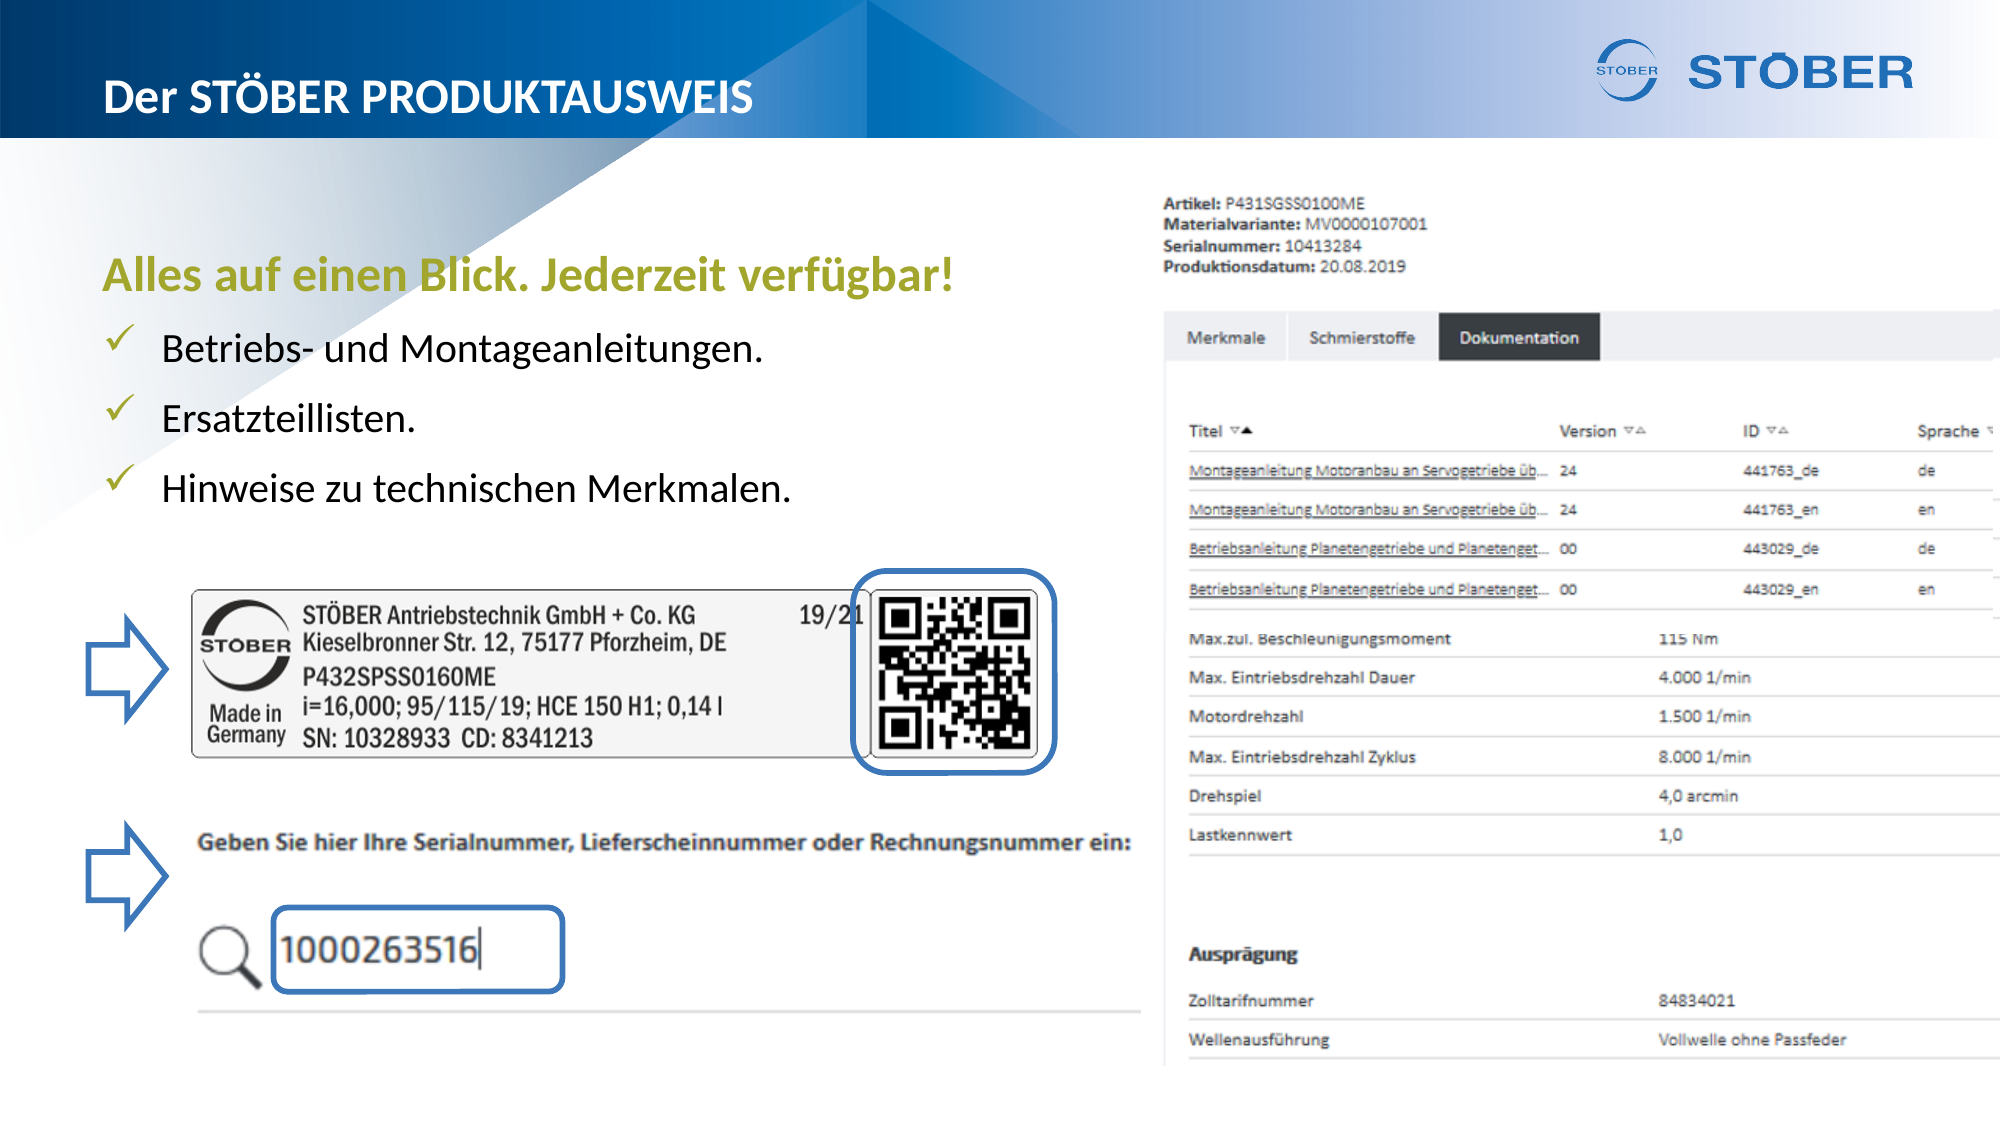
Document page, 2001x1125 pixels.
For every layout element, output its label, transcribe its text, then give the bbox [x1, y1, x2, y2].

picture [172, 817, 1141, 1032]
text_box Alles auf einen Blick. Jederzeit verfügbar! Betriebs- und Montageanleitungen. Ersatzteillisten. Hinweise zu technischen Merkmalen. [87, 240, 1000, 585]
text_box [856, 569, 1056, 774]
picture [0, 0, 2000, 138]
picture [190, 588, 1038, 759]
title Der STÖBER PRODUKTAUSWEIS [88, 59, 1399, 135]
text_box [87, 824, 168, 928]
picture [1147, 175, 2000, 1066]
text_box [87, 617, 168, 721]
